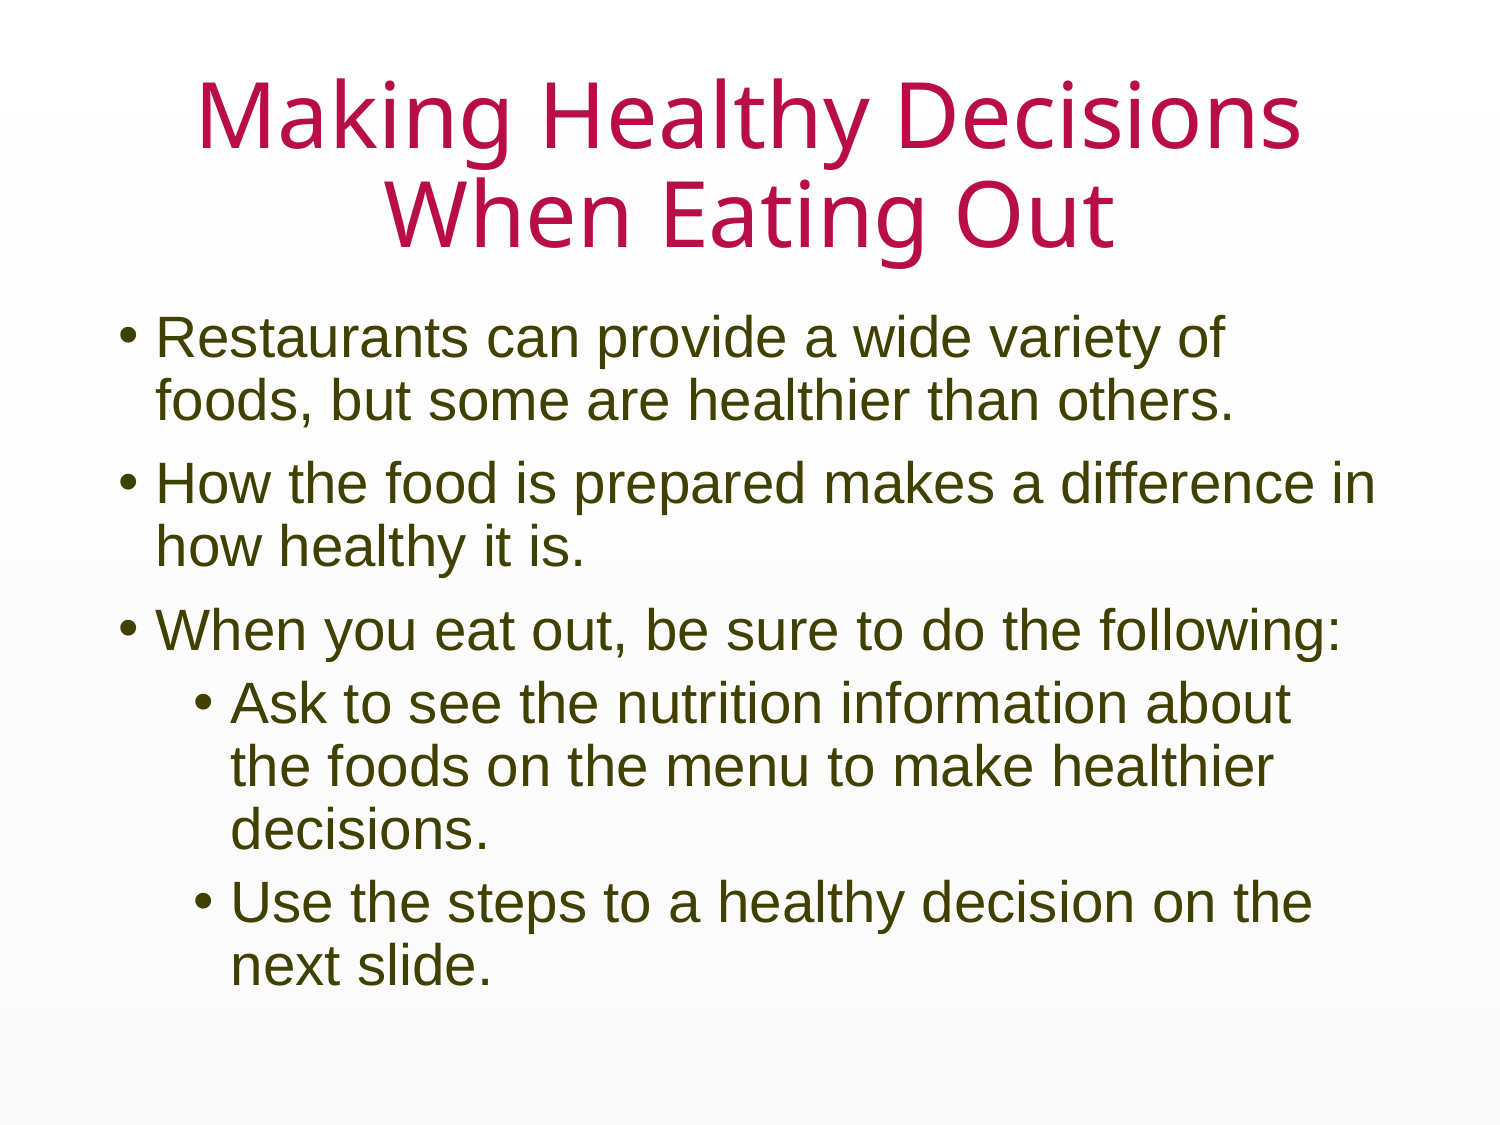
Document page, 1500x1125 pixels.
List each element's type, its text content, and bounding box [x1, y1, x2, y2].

list Restaurants can provide a wide variety of foods, but some are healthier than others. How the food is prepared makes a difference in how healthy it is. When you eat out, be sure to do the following: Ask to see the nutrition information about the foods on the menu to make healthier decisions. Use the steps to a healthy decision on the next slide. [103, 299, 1397, 1014]
title Making Healthy Decisions When Eating Out [103, 59, 1397, 278]
